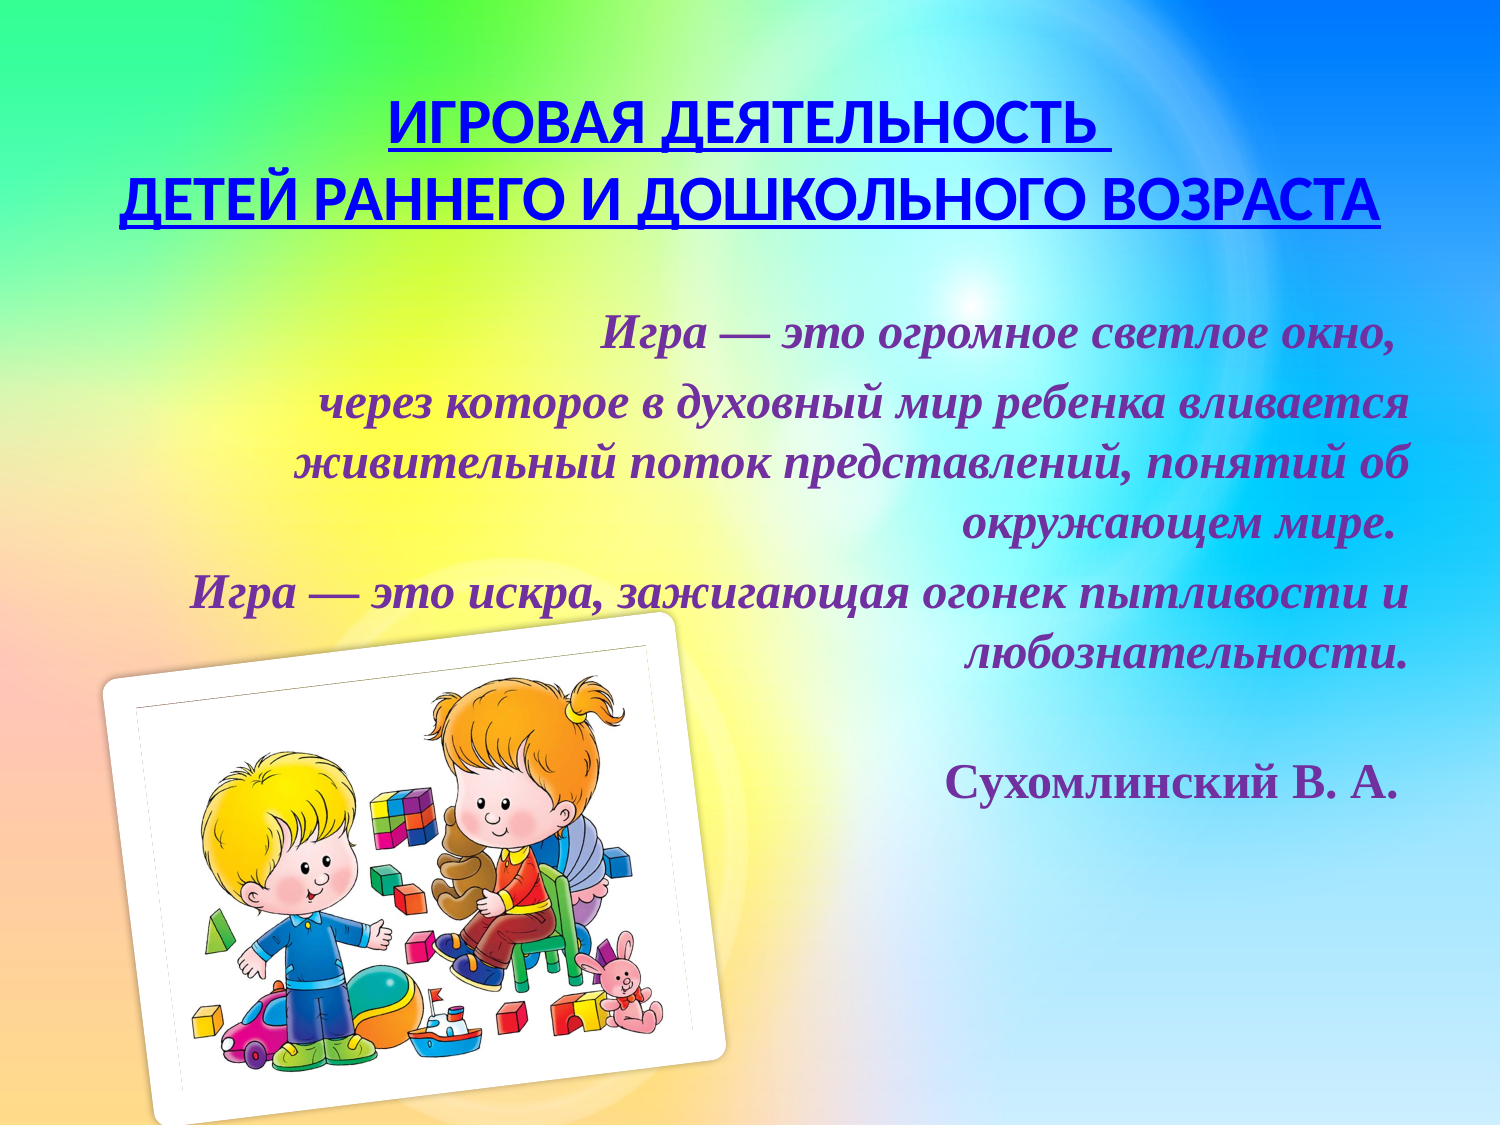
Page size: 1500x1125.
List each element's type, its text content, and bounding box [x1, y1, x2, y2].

title игровАЯ деятельностЬ детей раннего и дошкольного возраста [75, 45, 1425, 268]
list Игра — это огромное светлое окно, через которое в духовный мир ребенка вливается живительный поток представлений, понятий об окружающем мире. Игра — это искра, зажигающая огонек пытливости и любознательности. Сухомлинский В. А. [75, 290, 1425, 1047]
picture [0, 0, 1500, 1125]
picture [137, 646, 692, 1093]
